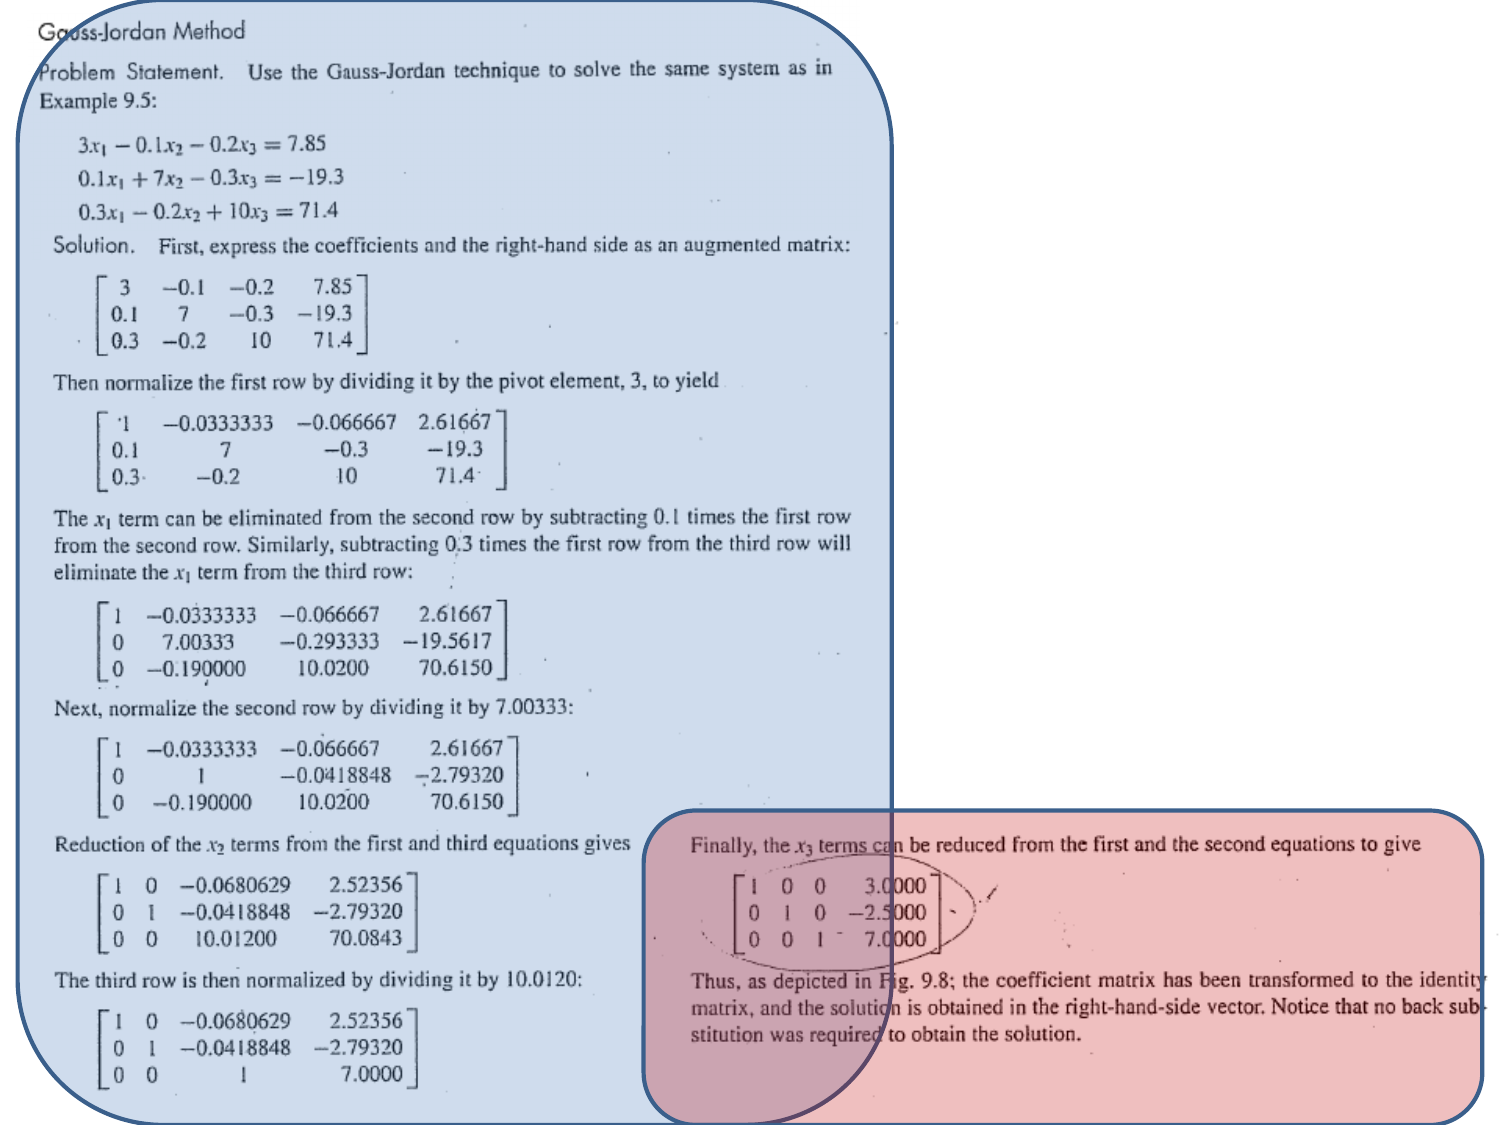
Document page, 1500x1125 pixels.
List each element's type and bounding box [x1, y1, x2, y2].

text_box [908, 808, 1475, 832]
text_box [117, 0, 792, 5]
text_box [866, 59, 894, 230]
text_box [96, 1111, 677, 1125]
picture [28, 0, 1500, 1103]
text_box [15, 96, 35, 1053]
text_box [657, 1066, 1485, 1125]
